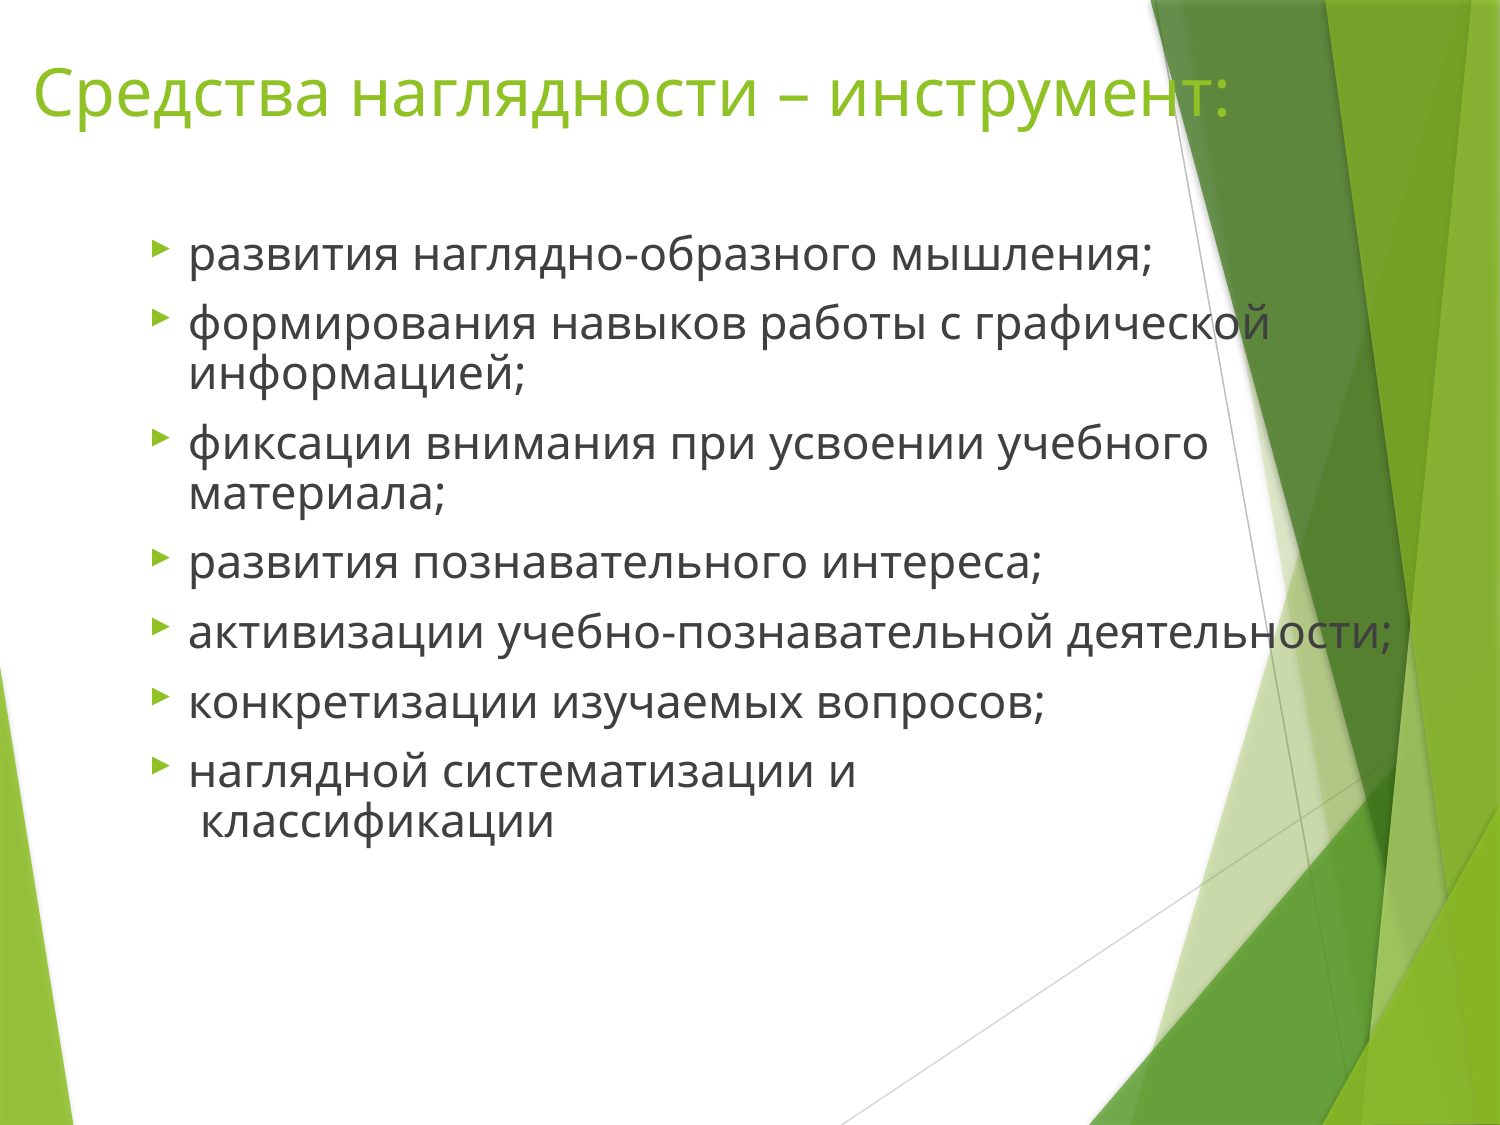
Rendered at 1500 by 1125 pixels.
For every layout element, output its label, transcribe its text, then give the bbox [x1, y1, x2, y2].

list развития наглядно-образного мышления; формирования навыков работы с графической информацией; фиксации внимания при усвоении учебного материала; развития познавательного интереса; активизации учебно-познавательной деятельности; конкретизации изучаемых вопросов; наглядной систематизации и классификации [117, 222, 1468, 861]
title Средства наглядности – инструмент: [17, 42, 1385, 268]
